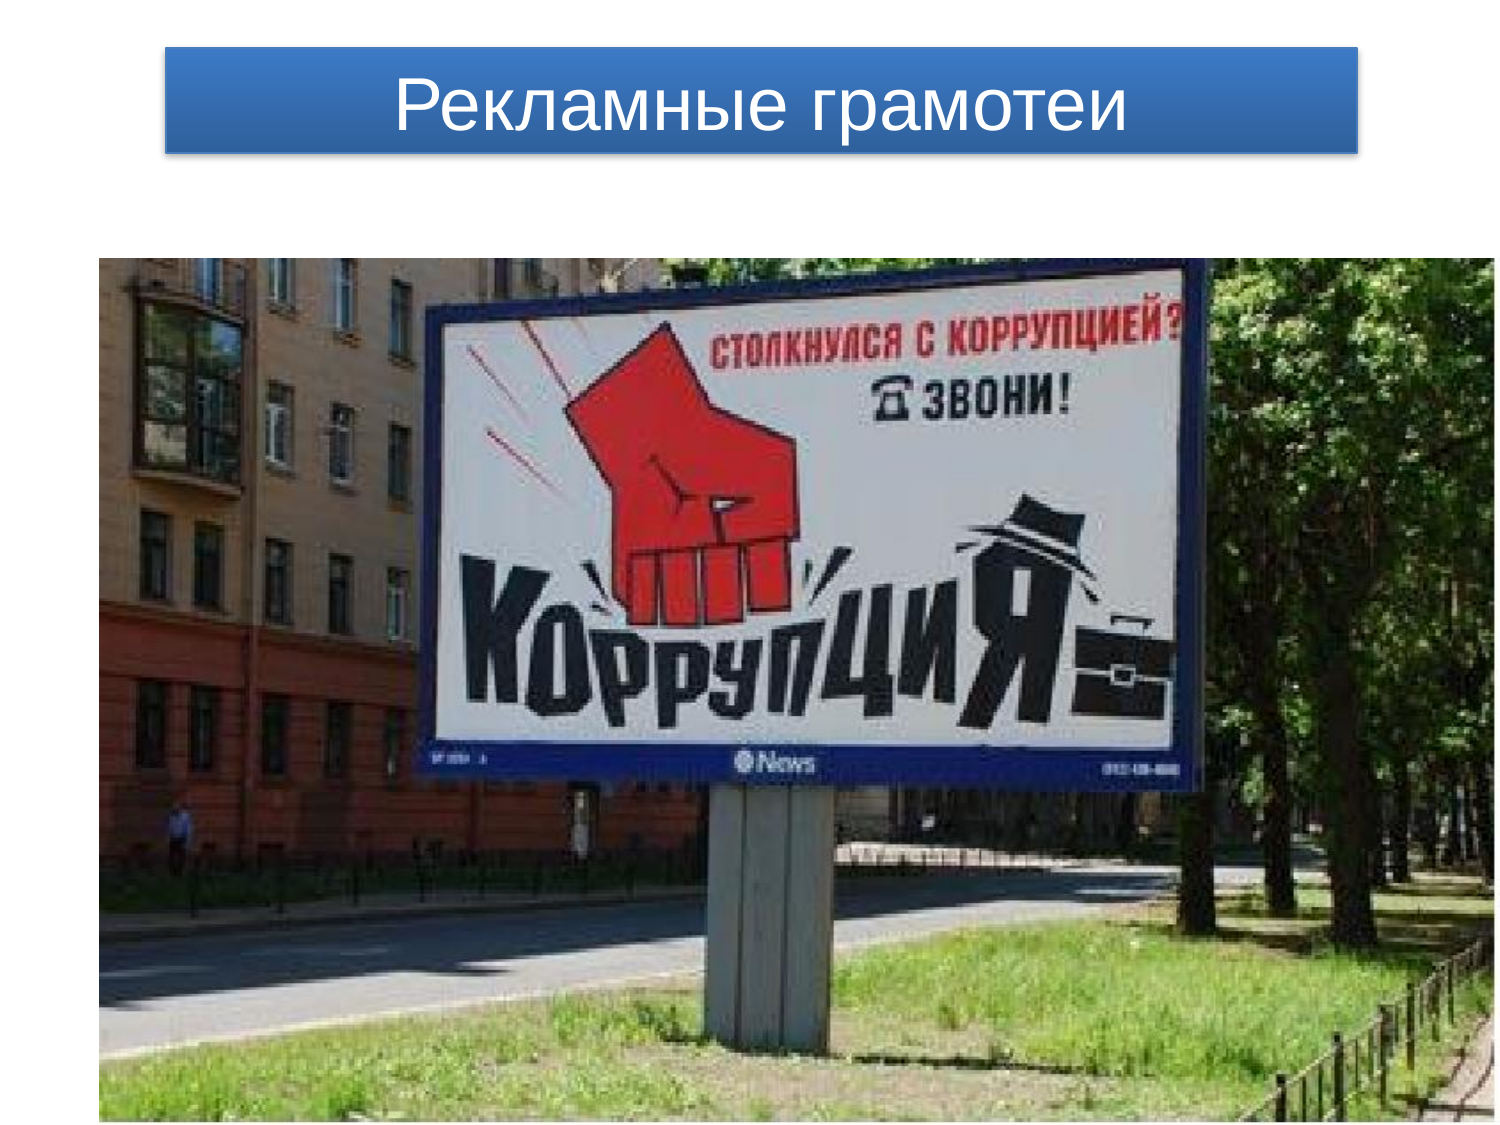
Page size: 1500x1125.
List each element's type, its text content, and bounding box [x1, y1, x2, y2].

picture [99, 258, 1500, 1125]
text_box [75, 45, 1425, 233]
text_box Рекламные грамотеи [165, 47, 1358, 154]
